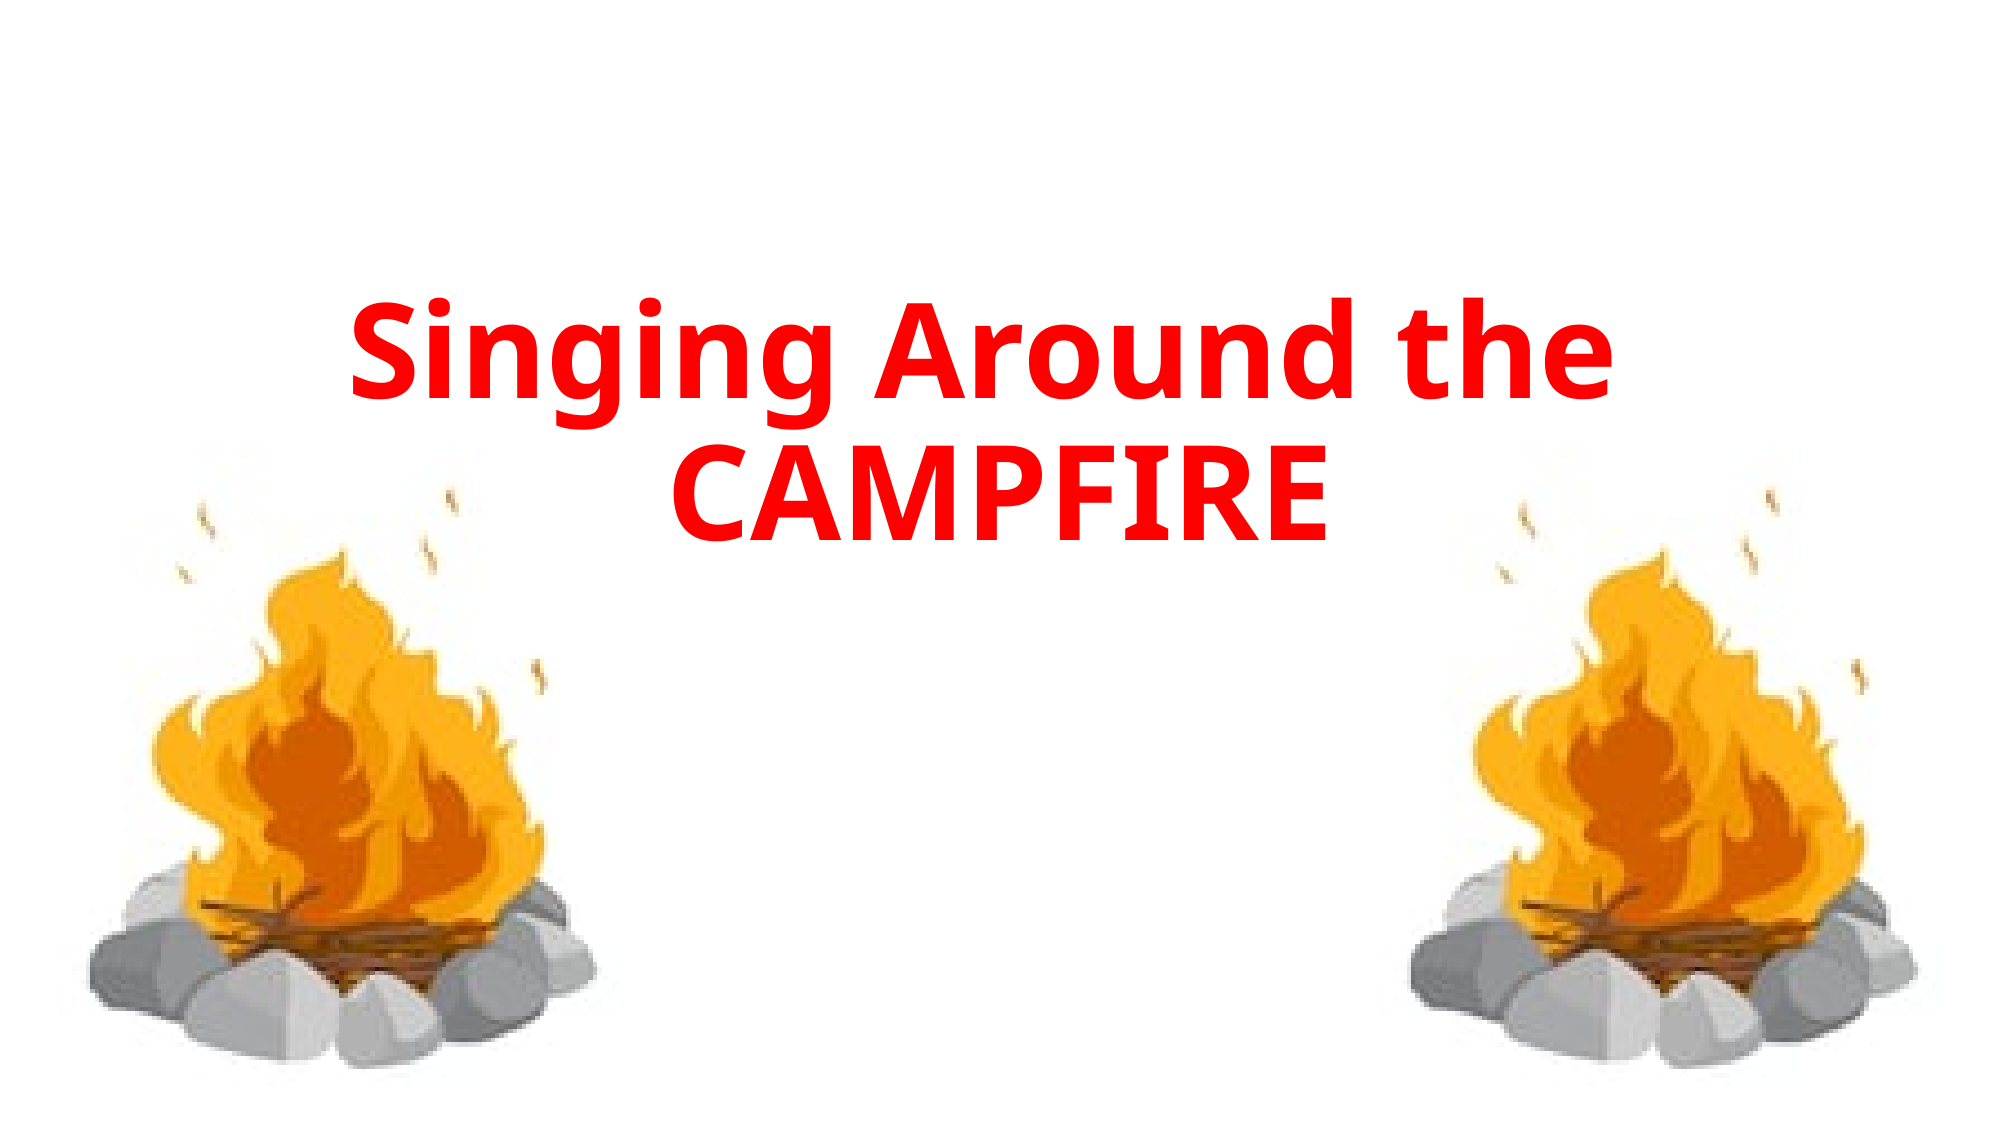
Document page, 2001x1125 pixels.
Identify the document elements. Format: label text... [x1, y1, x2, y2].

picture [55, 446, 624, 1086]
picture [1376, 446, 1945, 1086]
title Singing Around the CAMPFIRE [249, 184, 1750, 577]
